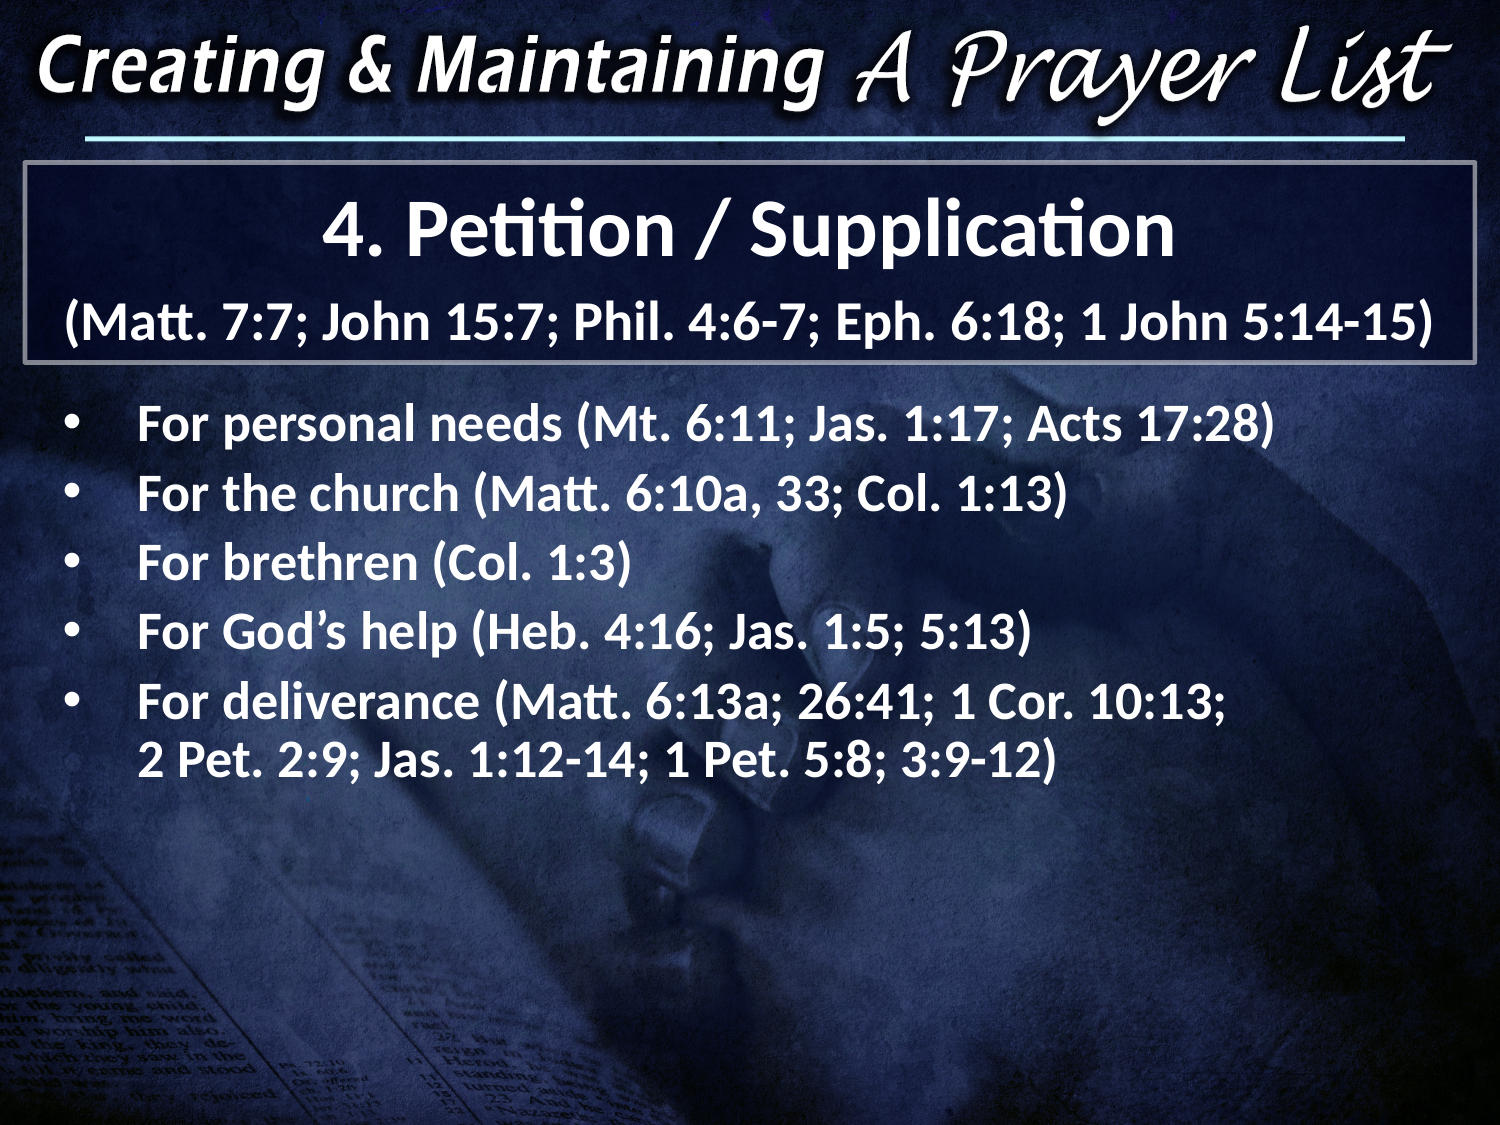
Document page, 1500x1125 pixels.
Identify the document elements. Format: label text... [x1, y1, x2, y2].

list For personal needs (Mt. 6:11; Jas. 1:17; Acts 17:28) For the church (Matt. 6:10a, 33; Col. 1:13) For brethren (Col. 1:3) For God’s help (Heb. 4:16; Jas. 1:5; 5:13) For deliverance (Matt. 6:13a; 26:41; 1 Cor. 10:13; 2 Pet. 2:9; Jas. 1:12-14; 1 Pet. 5:8; 3:9-12) [37, 387, 1500, 1125]
picture [0, 0, 1500, 1125]
list 4. Petition / Supplication (Matt. 7:7; John 15:7; Phil. 4:6-7; Eph. 6:18; 1 John 5:14-15) [23, 160, 1477, 365]
